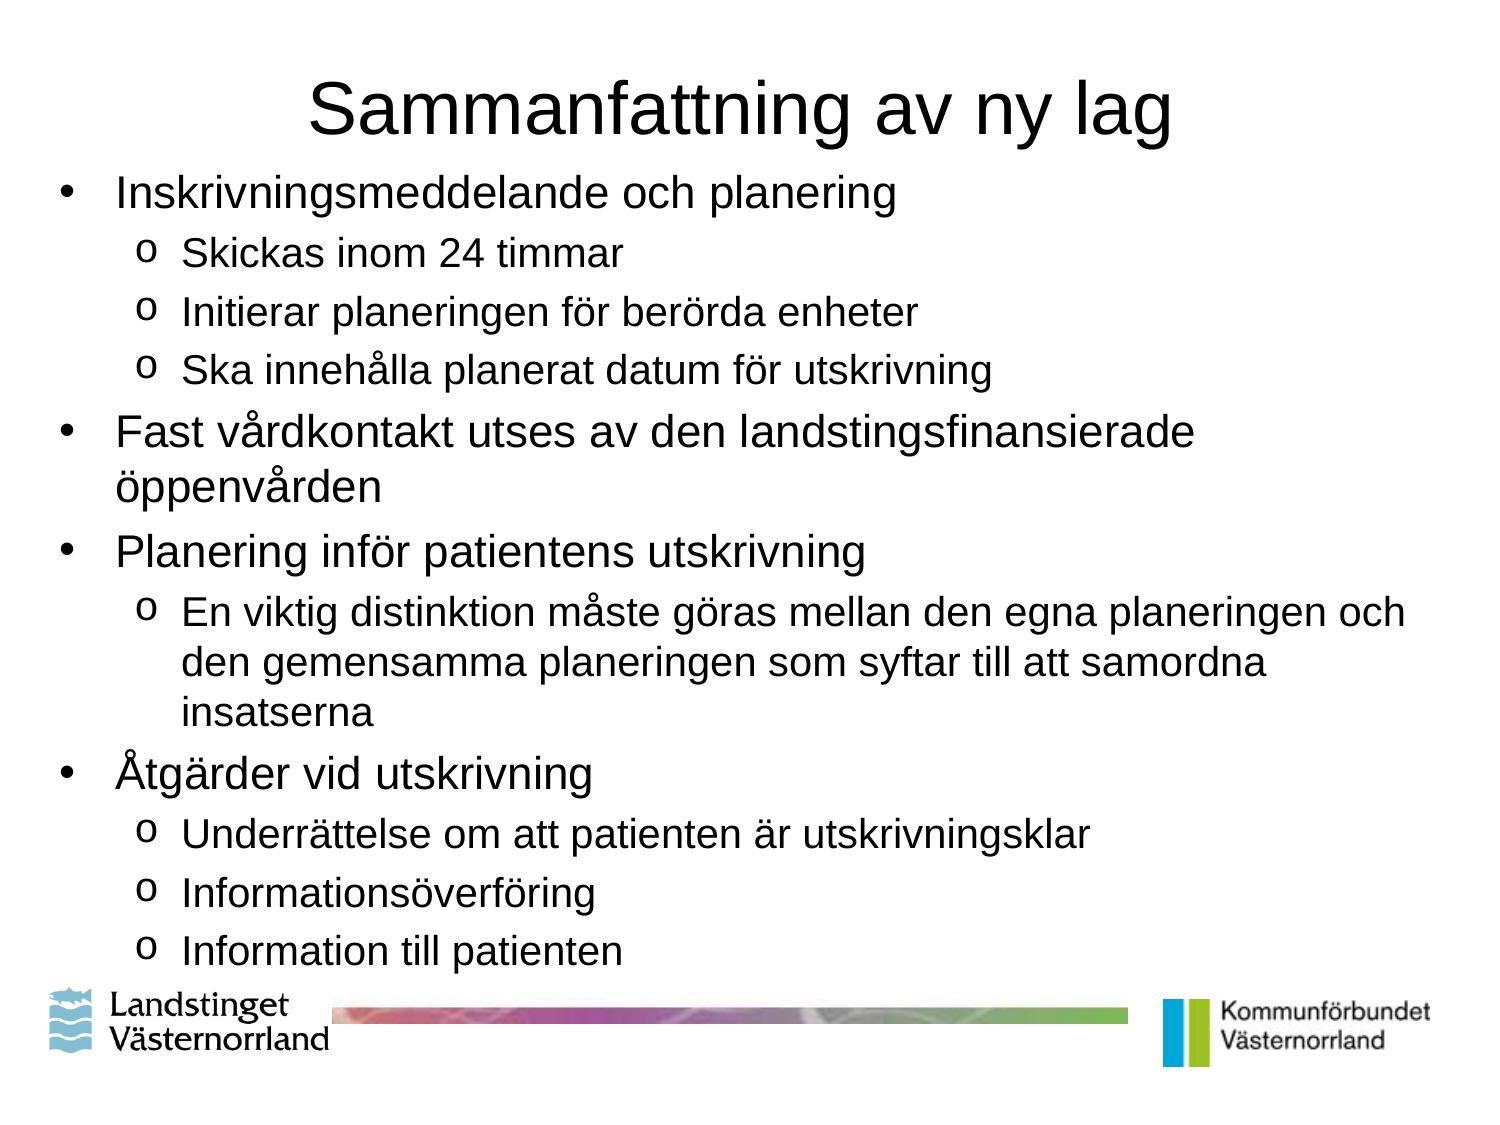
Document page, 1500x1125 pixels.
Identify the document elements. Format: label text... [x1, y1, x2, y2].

title Sammanfattning av ny lag [0, 54, 1500, 154]
picture [1183, 999, 1430, 1067]
picture [47, 987, 1128, 1054]
list Inskrivningsmeddelande och planering Skickas inom 24 timmar Initierar planeringen för berörda enheter Ska innehålla planerat datum för utskrivning Fast vårdkontakt utses av den landstingsfinansierade öppenvården Planering inför patientens utskrivning En viktig distinktion måste göras mellan den egna planeringen och den gemensamma planeringen som syftar till att samordna insatserna Åtgärder vid utskrivning Underrättelse om att patienten är utskrivningsklar Informationsöverföring Information till patienten [44, 155, 1438, 870]
